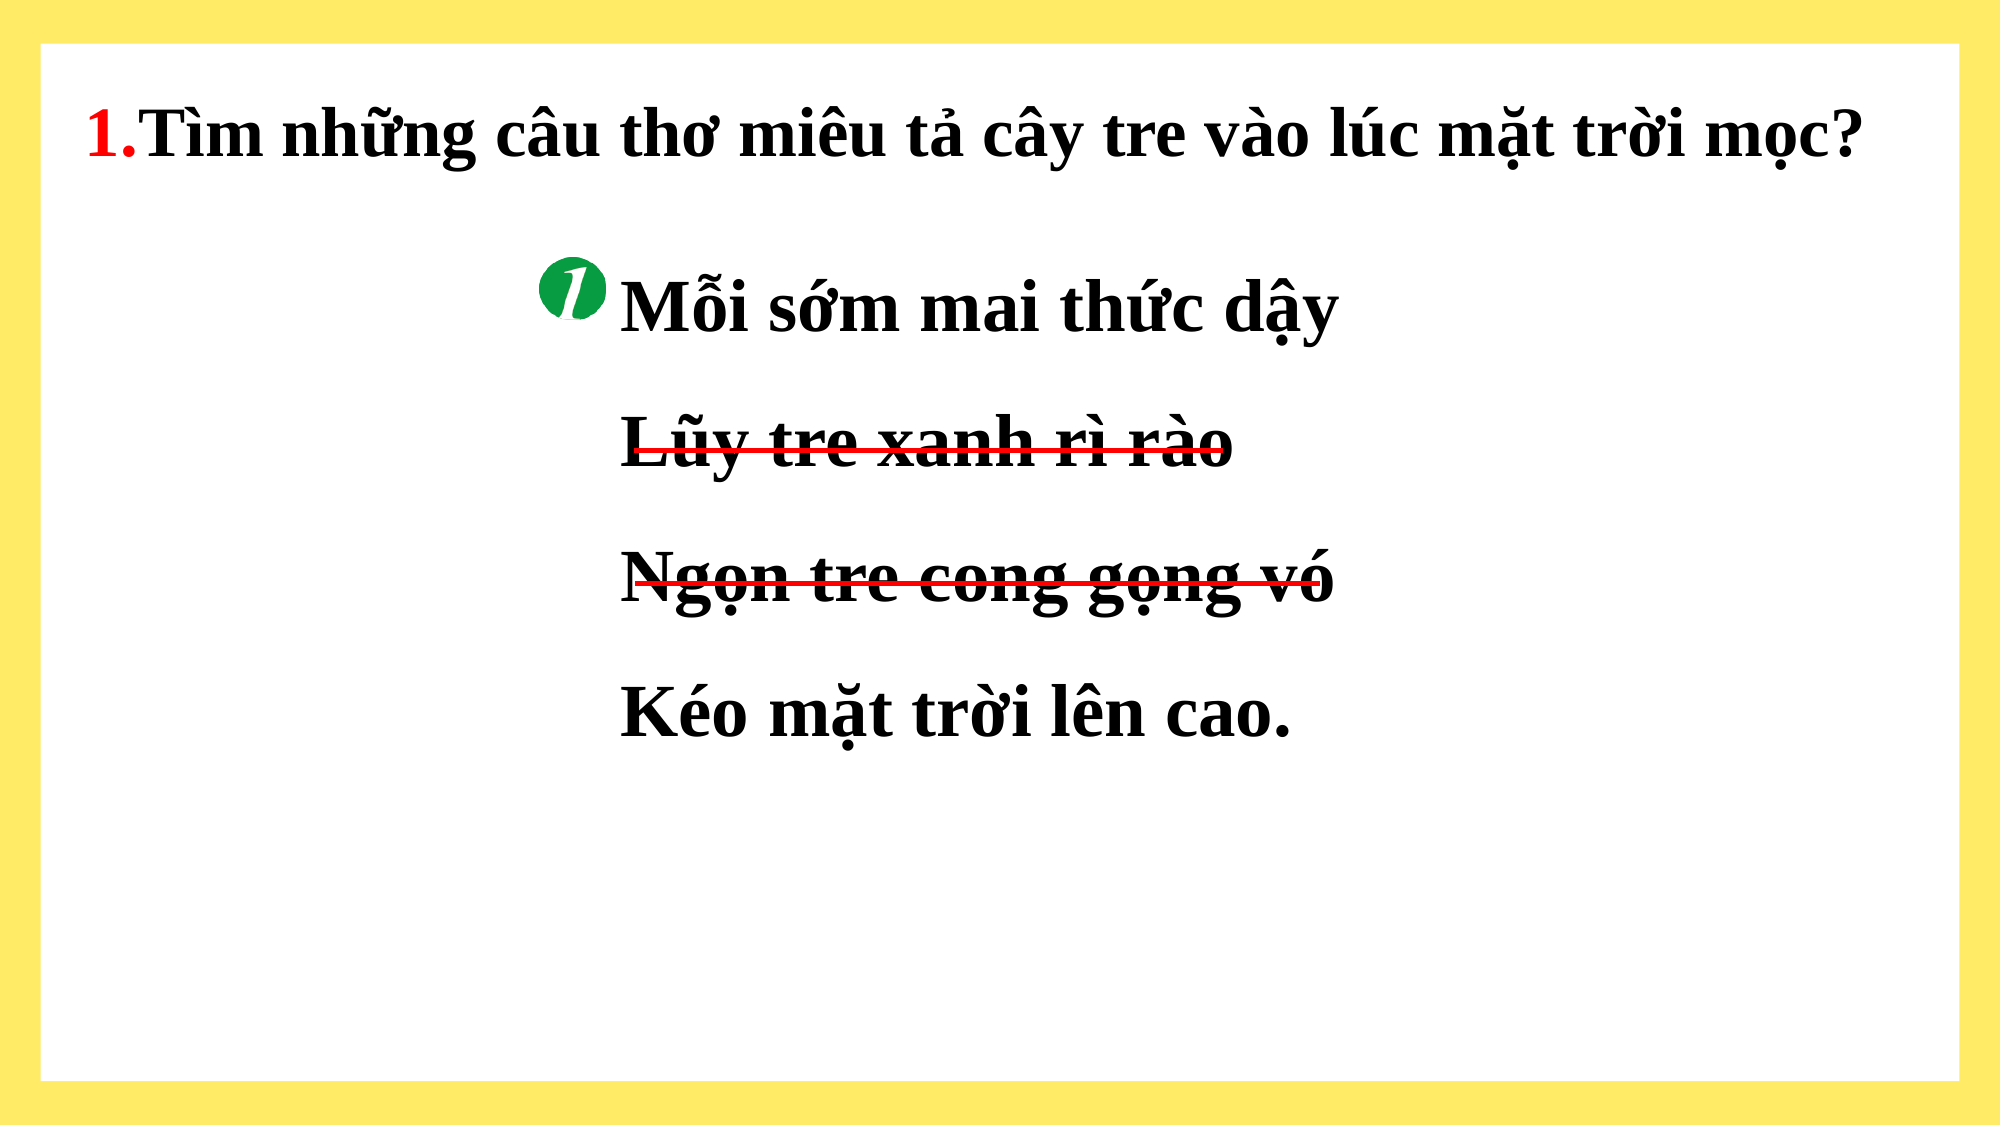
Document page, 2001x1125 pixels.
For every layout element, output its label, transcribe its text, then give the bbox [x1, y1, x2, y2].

text_box 1.Tìm những câu thơ miêu tả cây tre vào lúc mặt trời mọc? [70, 78, 1969, 179]
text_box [539, 204, 1424, 749]
